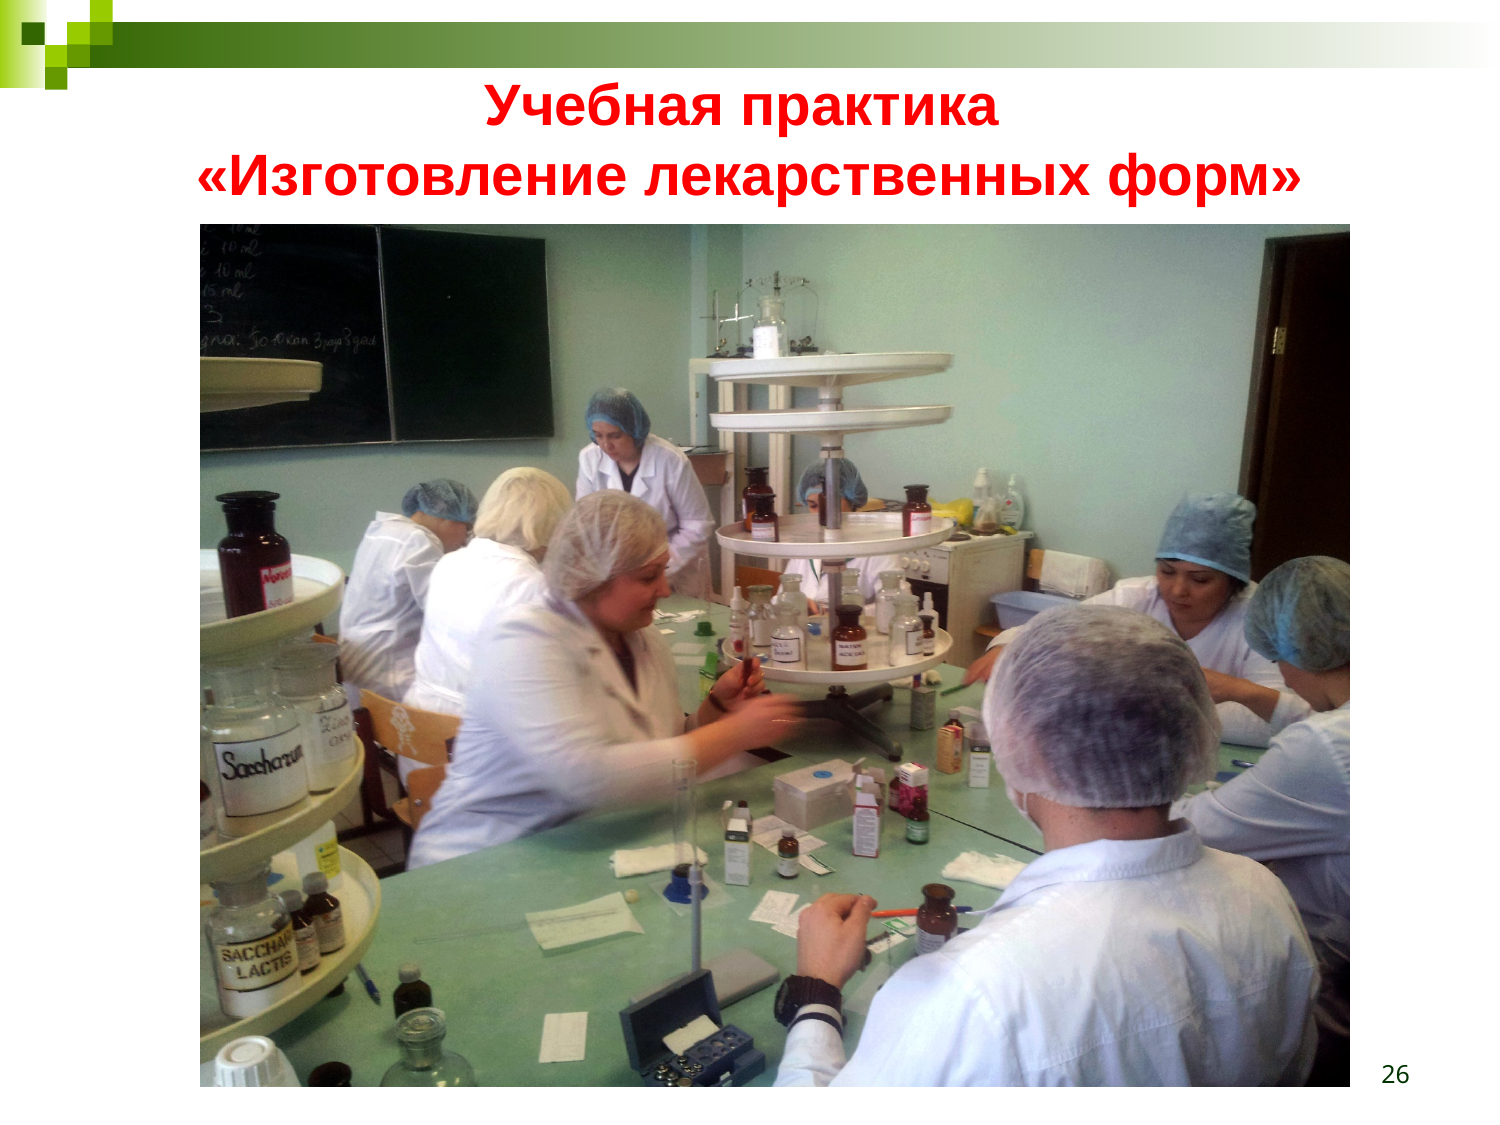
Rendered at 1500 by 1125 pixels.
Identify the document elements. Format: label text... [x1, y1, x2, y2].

title Учебная практика «Изготовление лекарственных форм» [75, 75, 1425, 200]
picture [199, 223, 1351, 1087]
slide_number 26 [1074, 1025, 1425, 1100]
